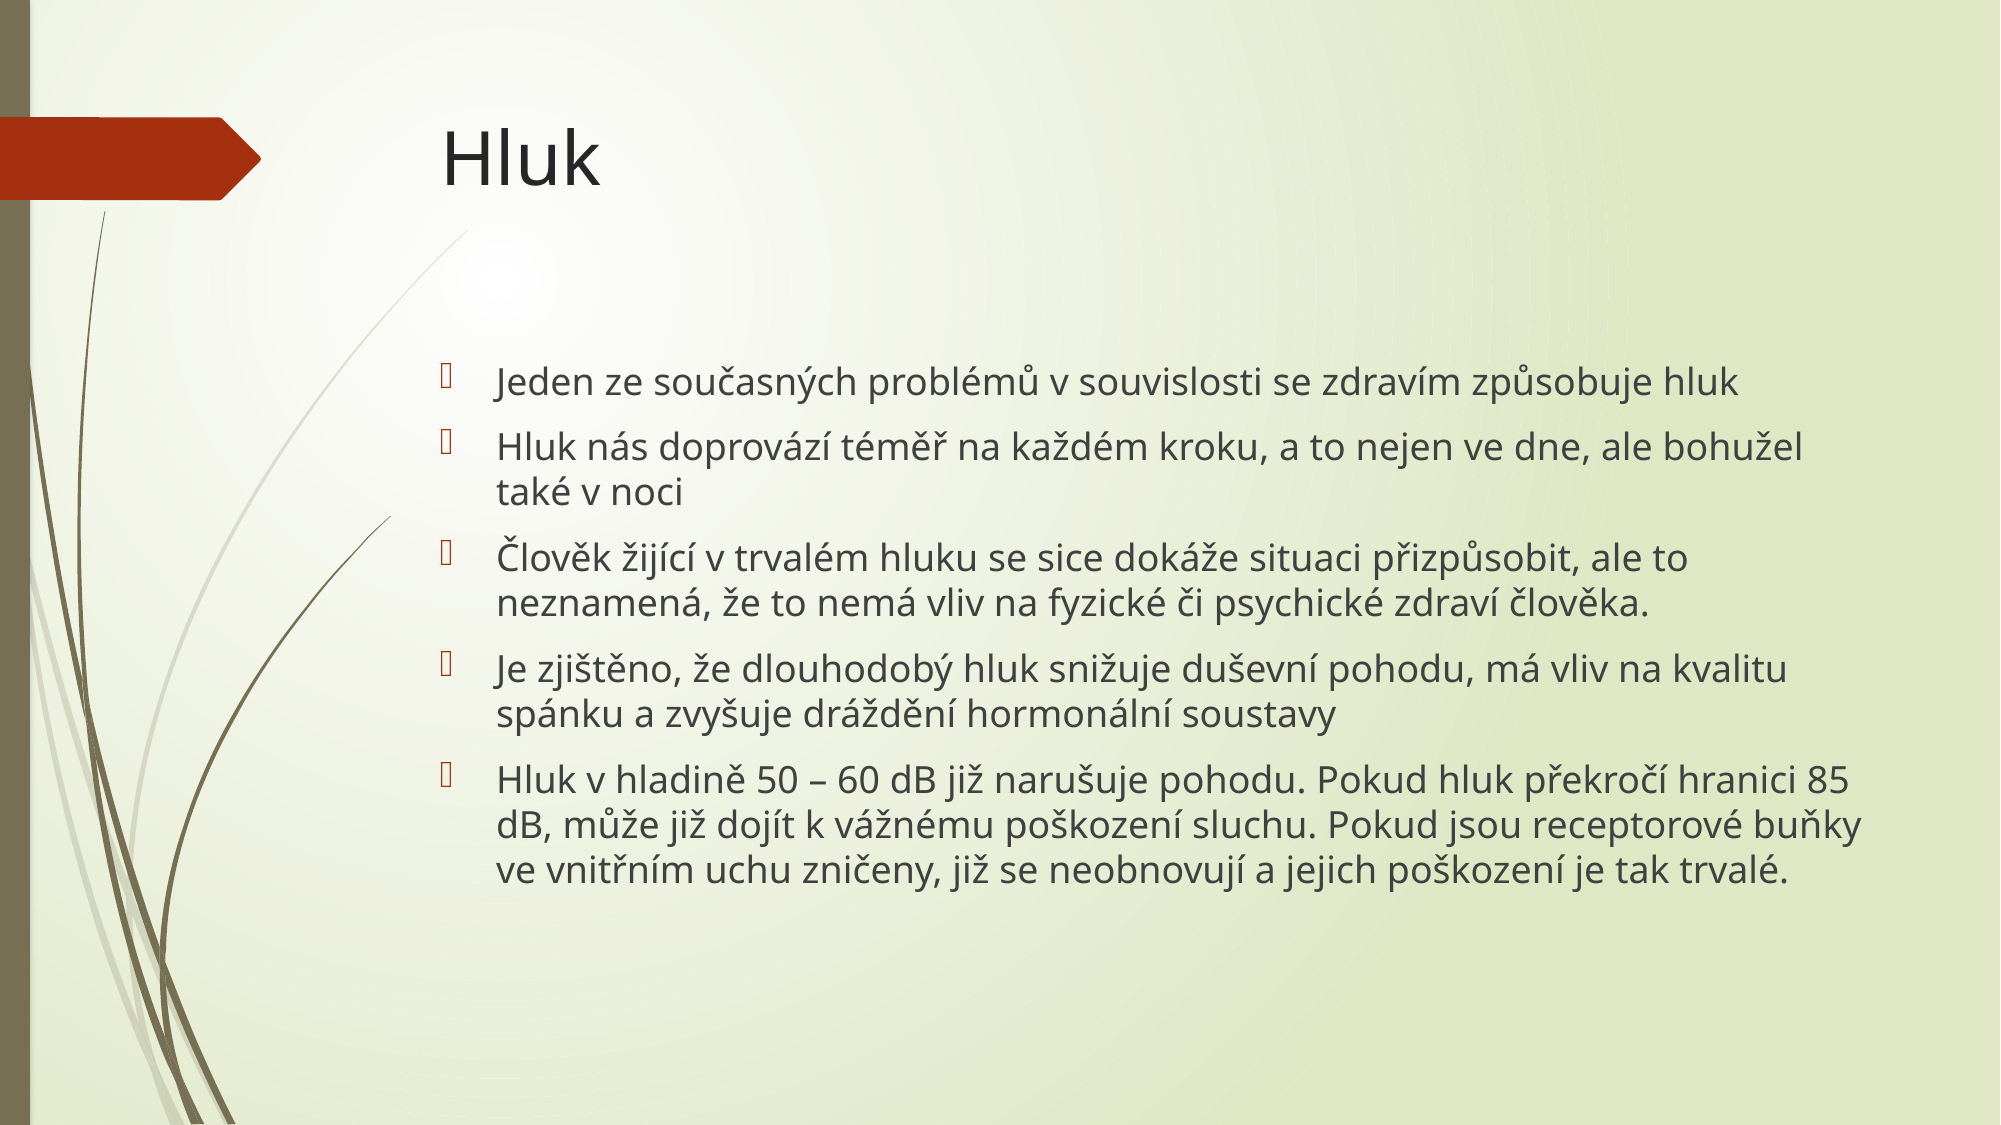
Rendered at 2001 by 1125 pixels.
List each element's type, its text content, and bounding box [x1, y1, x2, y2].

title Hluk [425, 102, 1888, 313]
list Jeden ze současných problémů v souvislosti se zdravím způsobuje hluk Hluk nás doprovází téměř na každém kroku, a to nejen ve dne, ale bohužel také v noci Člověk žijící v trvalém hluku se sice dokáže situaci přizpůsobit, ale to neznamená, že to nemá vliv na fyzické či psychické zdraví člověka. Je zjištěno, že dlouhodobý hluk snižuje duševní pohodu, má vliv na kvalitu spánku a zvyšuje dráždění hormonální soustavy Hluk v hladině 50 – 60 dB již narušuje pohodu. Pokud hluk překročí hranici 85 dB, může již dojít k vážnému poškození sluchu. Pokud jsou receptorové buňky ve vnitřním uchu zničeny, již se neobnovují a jejich poškození je tak trvalé. [424, 350, 1888, 970]
